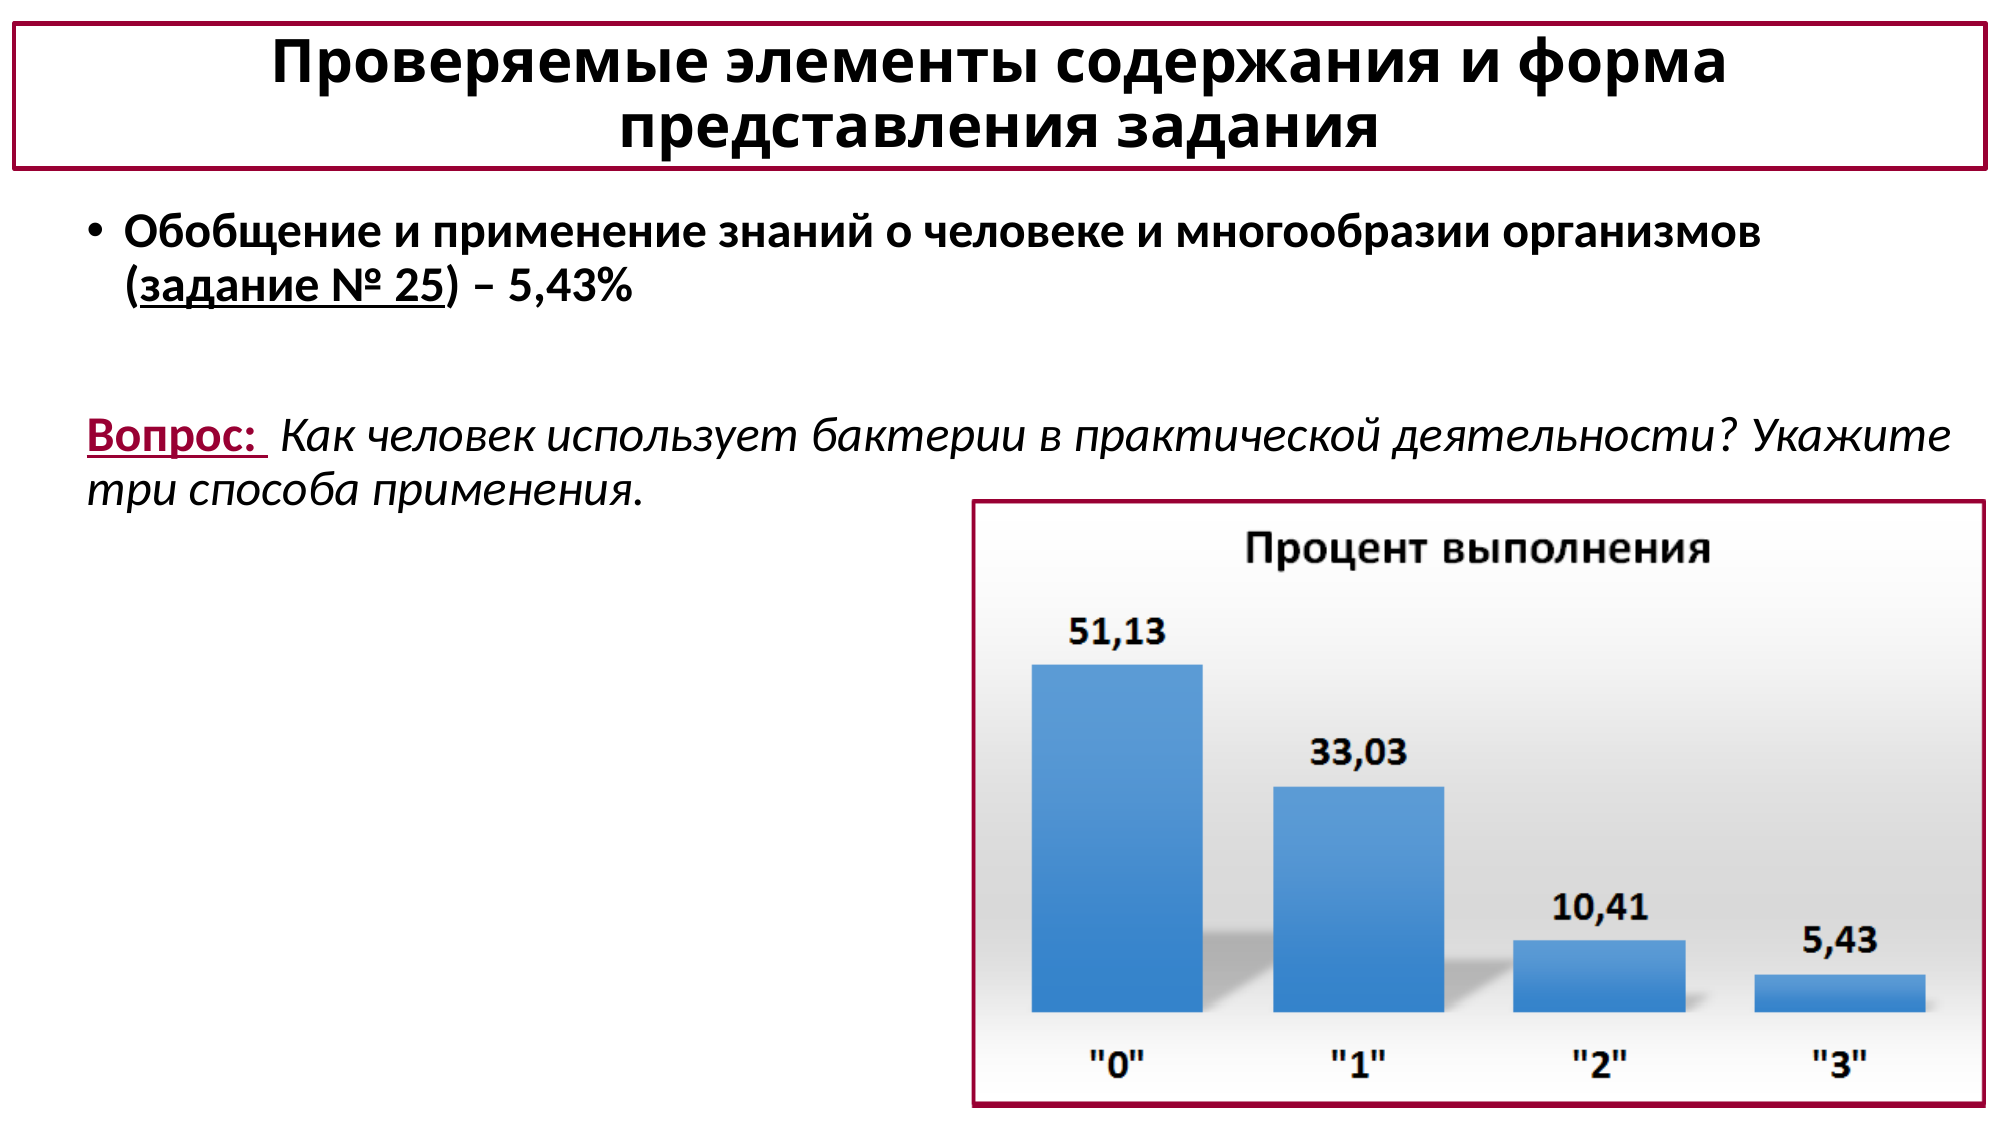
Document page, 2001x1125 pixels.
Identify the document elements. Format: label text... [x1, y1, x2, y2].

title Проверяемые элементы содержания и форма представления задания [14, 23, 1986, 169]
list Обобщение и применение знаний о человеке и многообразии организмов (задание № 25) – 5,43% Вопрос: Как человек использует бактерии в практической деятельности? Укажите три способа применения. [71, 197, 1970, 1059]
picture [971, 499, 1986, 1109]
